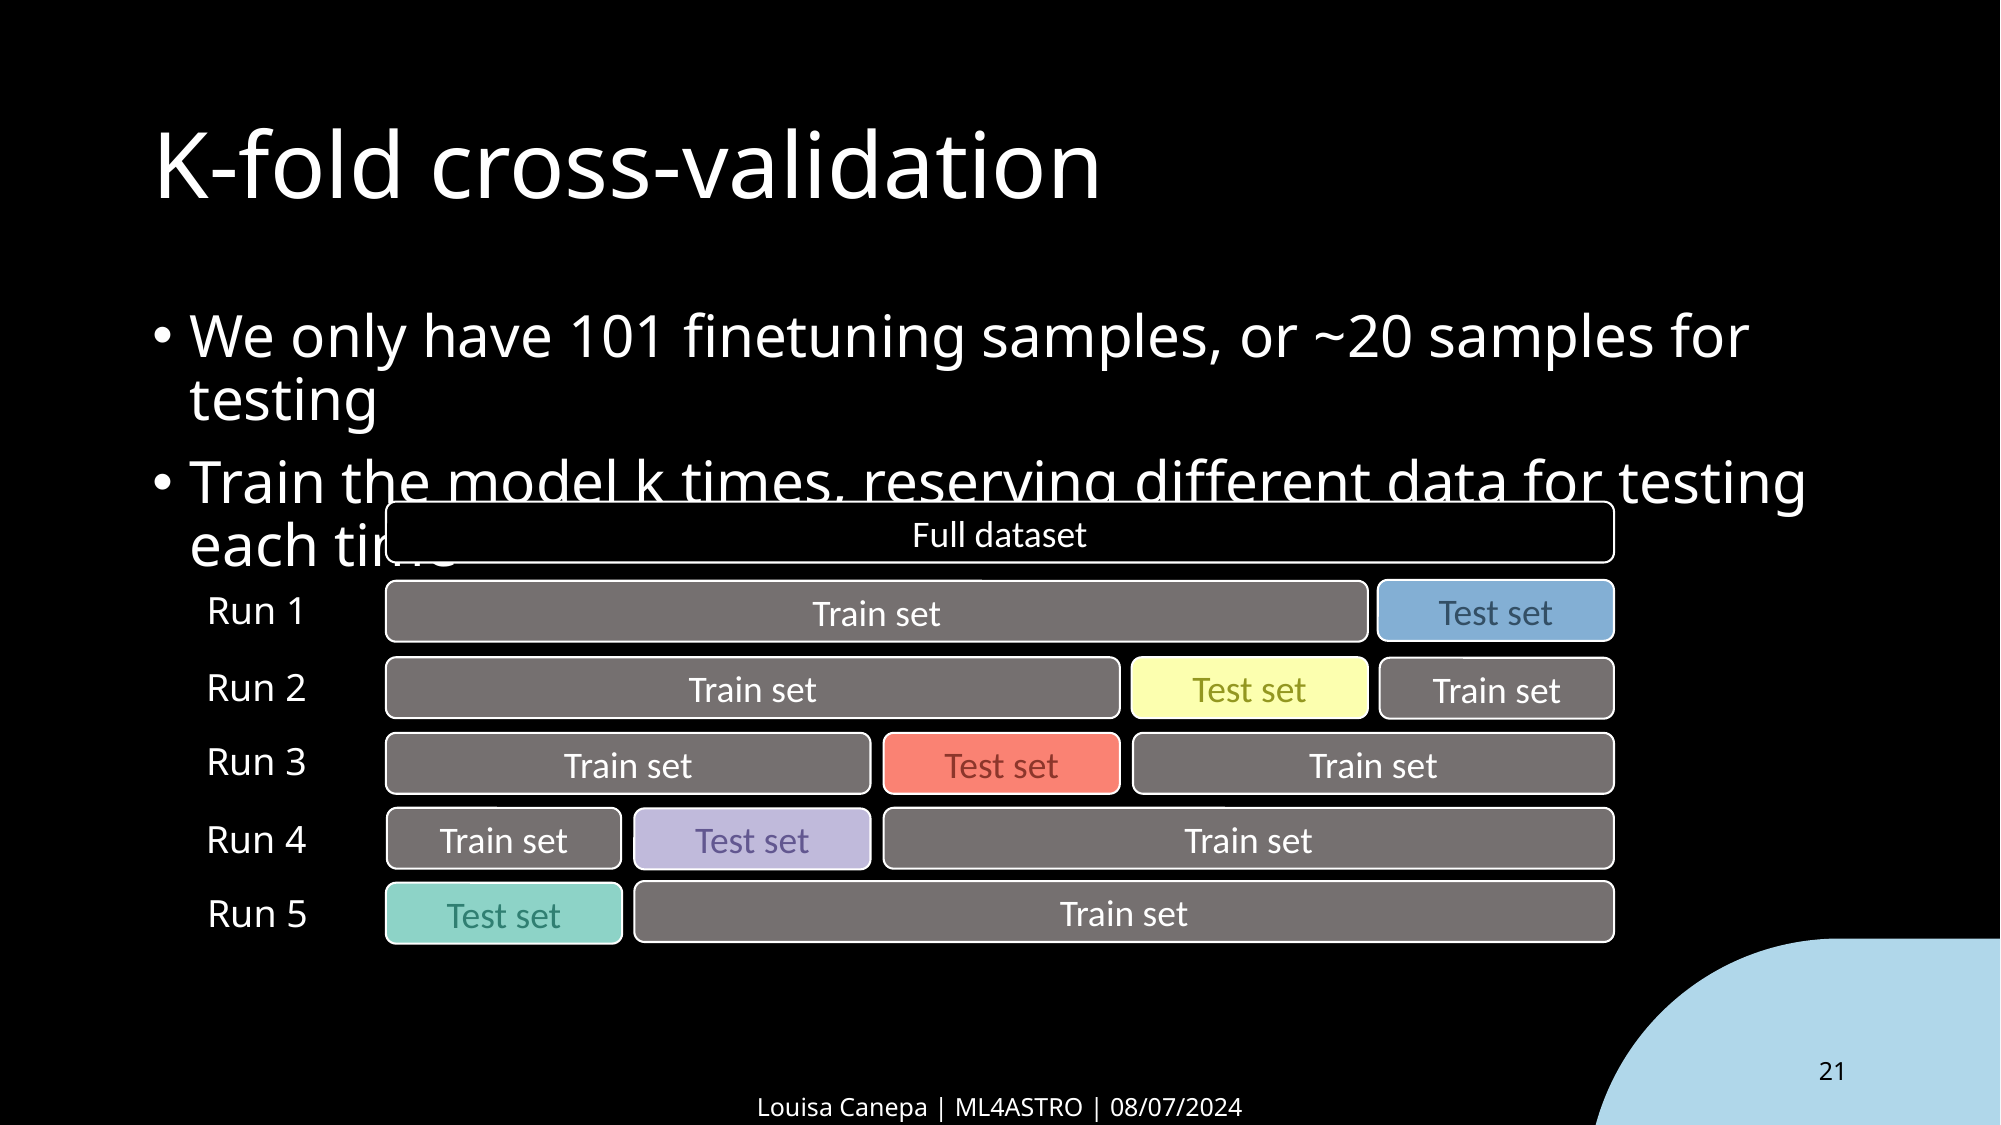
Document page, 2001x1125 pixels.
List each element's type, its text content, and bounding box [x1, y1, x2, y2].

text_box Test set [883, 732, 1120, 794]
text_box Train set [883, 807, 1614, 869]
text_box Train set [634, 881, 1615, 942]
text_box Test set [1131, 657, 1368, 719]
text_box Full dataset [385, 501, 1615, 563]
text_box Run 1 [191, 579, 386, 640]
text_box Run 2 [191, 656, 386, 717]
text_box Train set [386, 807, 622, 869]
text_box Train set [1132, 732, 1614, 794]
text_box Train set [386, 732, 871, 794]
list We only have 101 finetuning samples, or ~20 samples for testing Train the model k times, reserving different data for testing each time [137, 299, 1863, 1014]
text_box Run 5 [192, 882, 387, 943]
text_box Train set [386, 580, 1368, 642]
text_box Test set [387, 882, 623, 944]
text_box Run 3 [191, 730, 386, 791]
text_box Train set [1379, 657, 1614, 719]
text_box Train set [386, 657, 1120, 719]
slide_number ‹#› [1412, 1042, 1863, 1103]
text_box Run 4 [190, 808, 386, 868]
title K-fold cross-validation [137, 59, 1863, 278]
text_box Test set [1377, 579, 1614, 641]
text_box Test set [634, 808, 871, 870]
